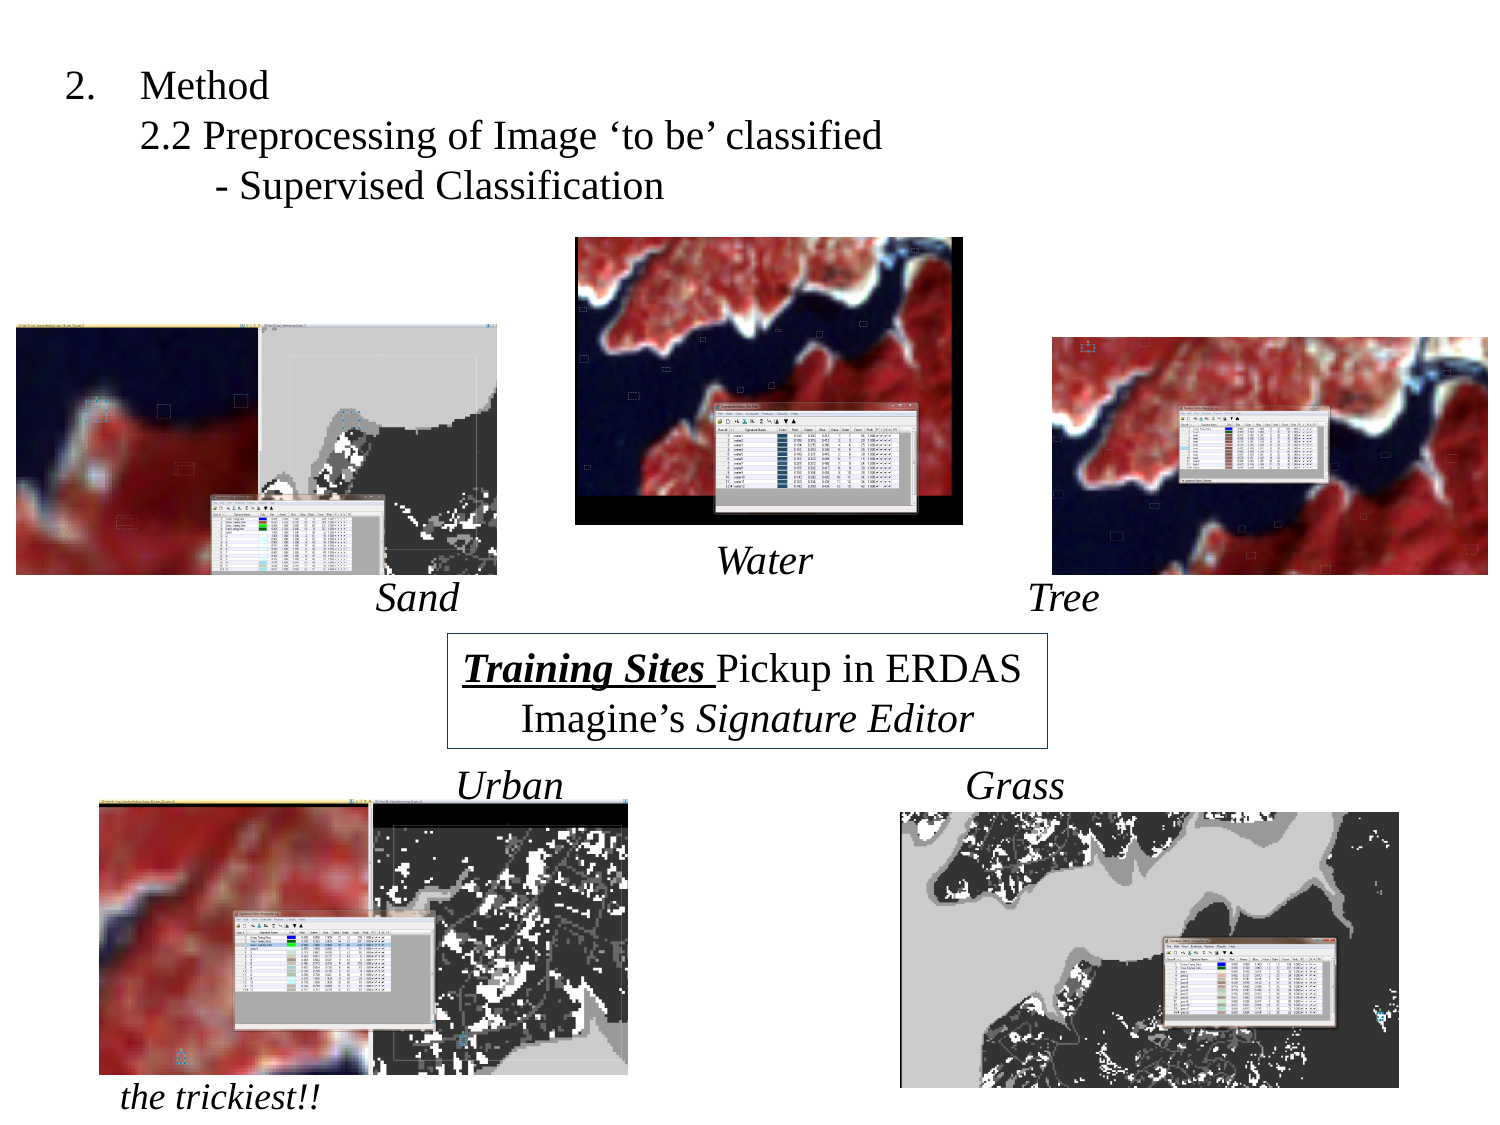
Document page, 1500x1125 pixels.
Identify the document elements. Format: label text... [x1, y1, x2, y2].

text_box Training Sites Pickup in ERDAS Imagine’s Signature Editor [447, 633, 1048, 749]
text_box the trickiest!! [105, 1085, 337, 1125]
picture [899, 812, 1399, 1088]
text_box Grass [950, 750, 1081, 810]
text_box Urban [439, 750, 580, 798]
picture [574, 237, 963, 526]
picture [1052, 337, 1488, 576]
text_box 2. Method 2.2 Preprocessing of Image ‘to be’ classified - Supervised Classification [50, 50, 1275, 215]
text_box Sand [360, 584, 475, 628]
text_box Water [700, 533, 829, 590]
picture [15, 324, 498, 576]
picture [99, 799, 628, 1076]
text_box Tree [1012, 562, 1150, 628]
